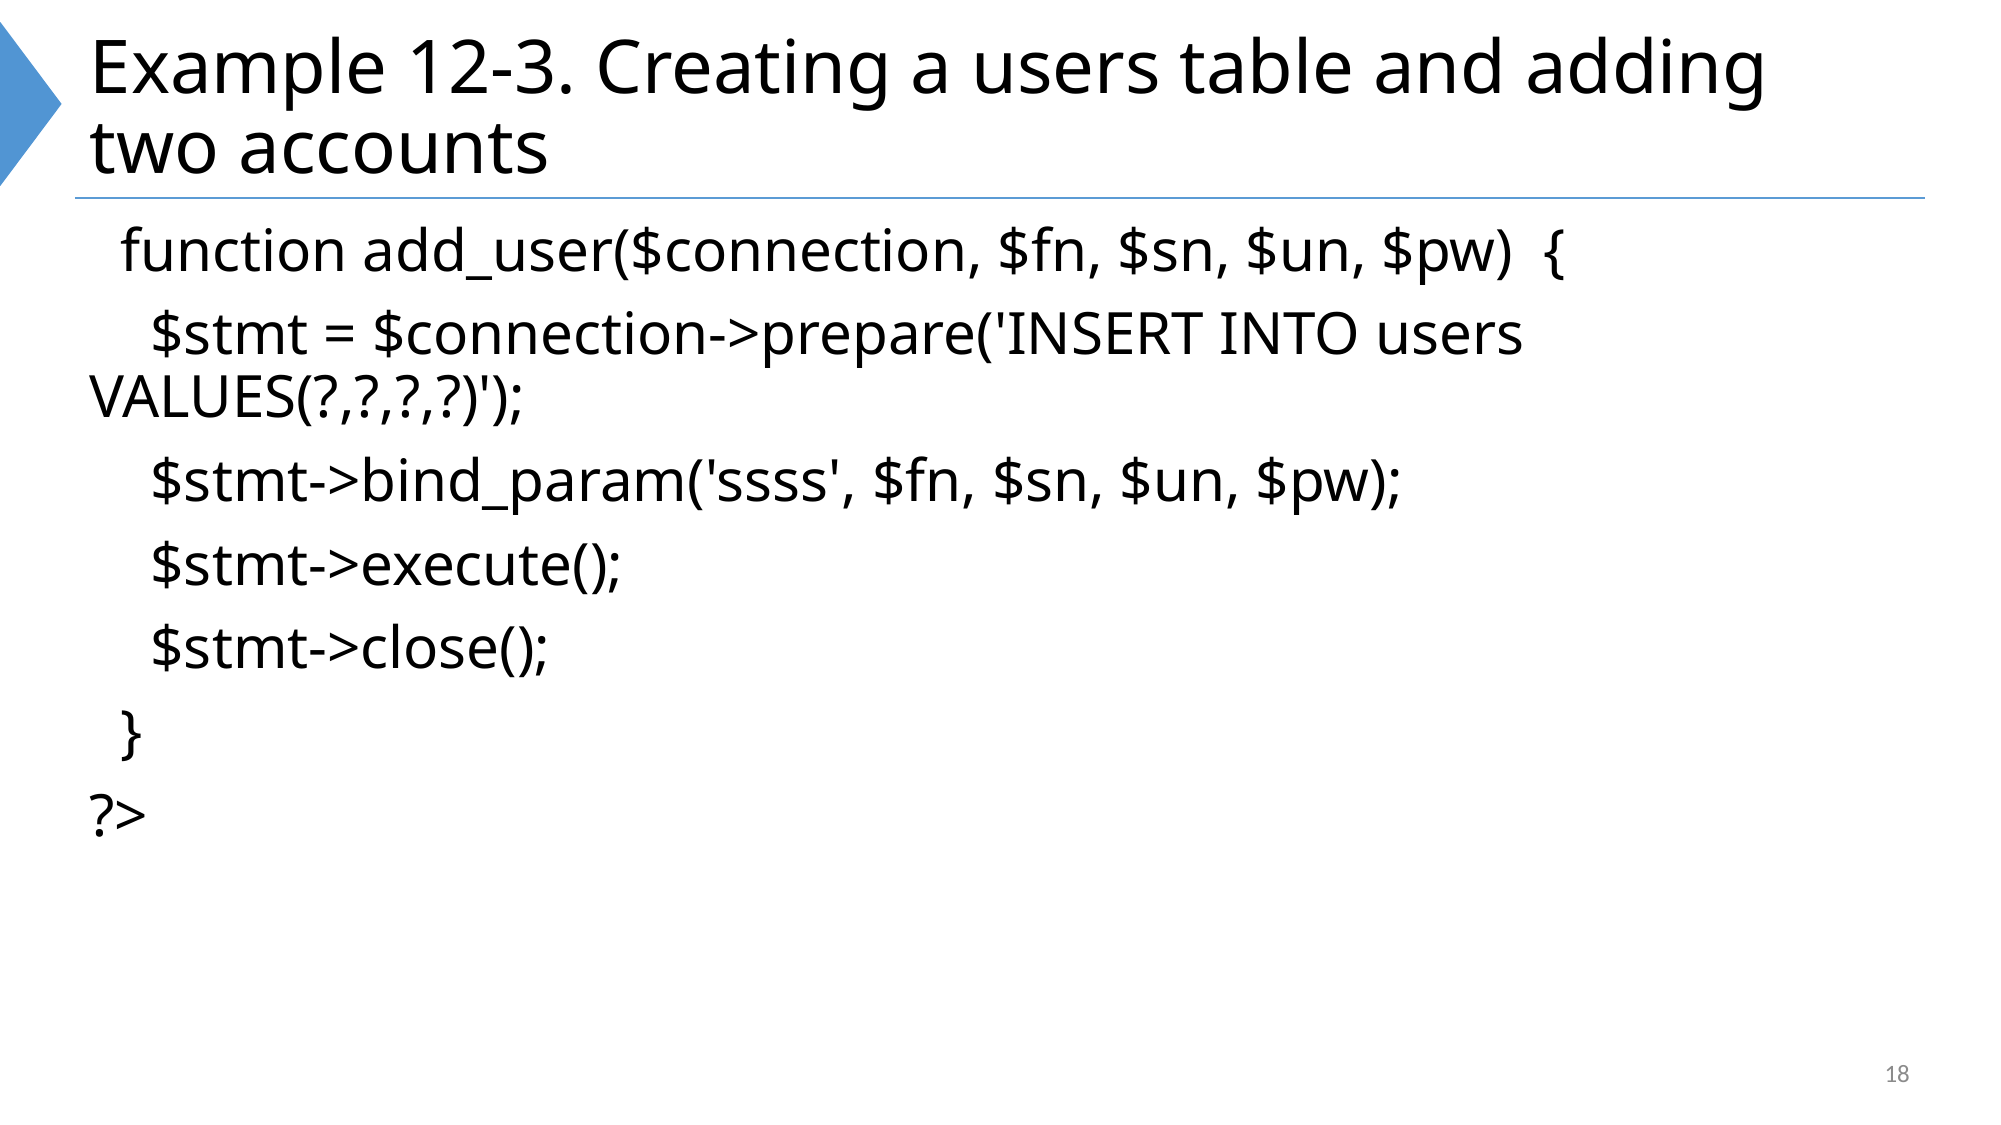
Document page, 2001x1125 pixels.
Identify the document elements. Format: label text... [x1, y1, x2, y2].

list function add_user($connection, $fn, $sn, $un, $pw) { $stmt = $connection->prepare('INSERT INTO users VALUES(?,?,?,?)'); $stmt->bind_param('ssss', $fn, $sn, $un, $pw); $stmt->execute(); $stmt->close(); } ?> [74, 213, 1955, 1077]
slide_number 18 [1475, 1042, 1926, 1103]
title Example 12-3. Creating a users table and adding two accounts [74, 21, 1926, 198]
